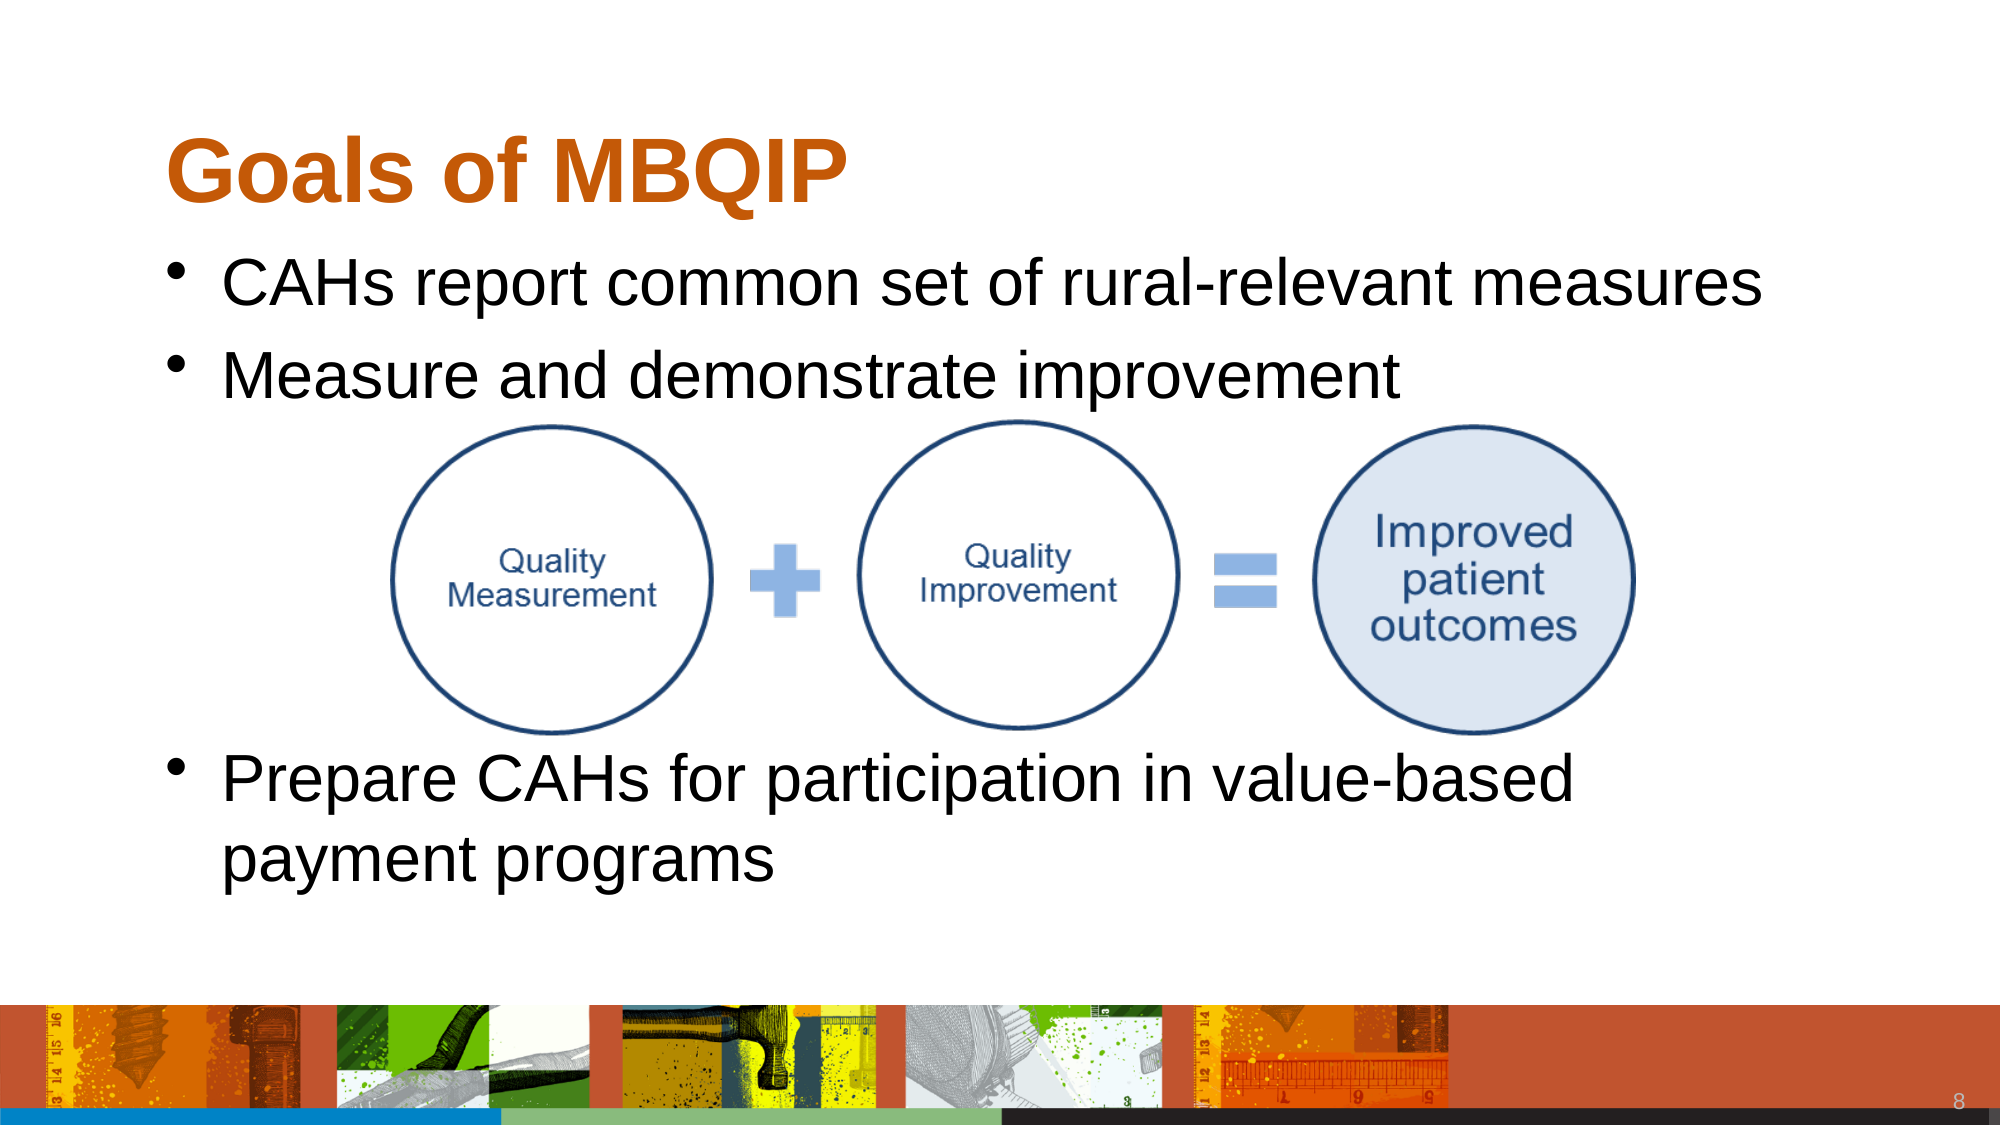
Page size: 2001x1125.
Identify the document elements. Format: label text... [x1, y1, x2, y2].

list CAHs report common set of rural-relevant measures Measure and demonstrate improvement Prepare CAHs for participation in value-based payment programs [149, 230, 1851, 924]
picture [0, 1005, 2000, 1125]
title Goals of MBQIP [149, 99, 1851, 230]
slide_number 7 [1514, 1075, 1981, 1125]
picture [390, 383, 1636, 779]
